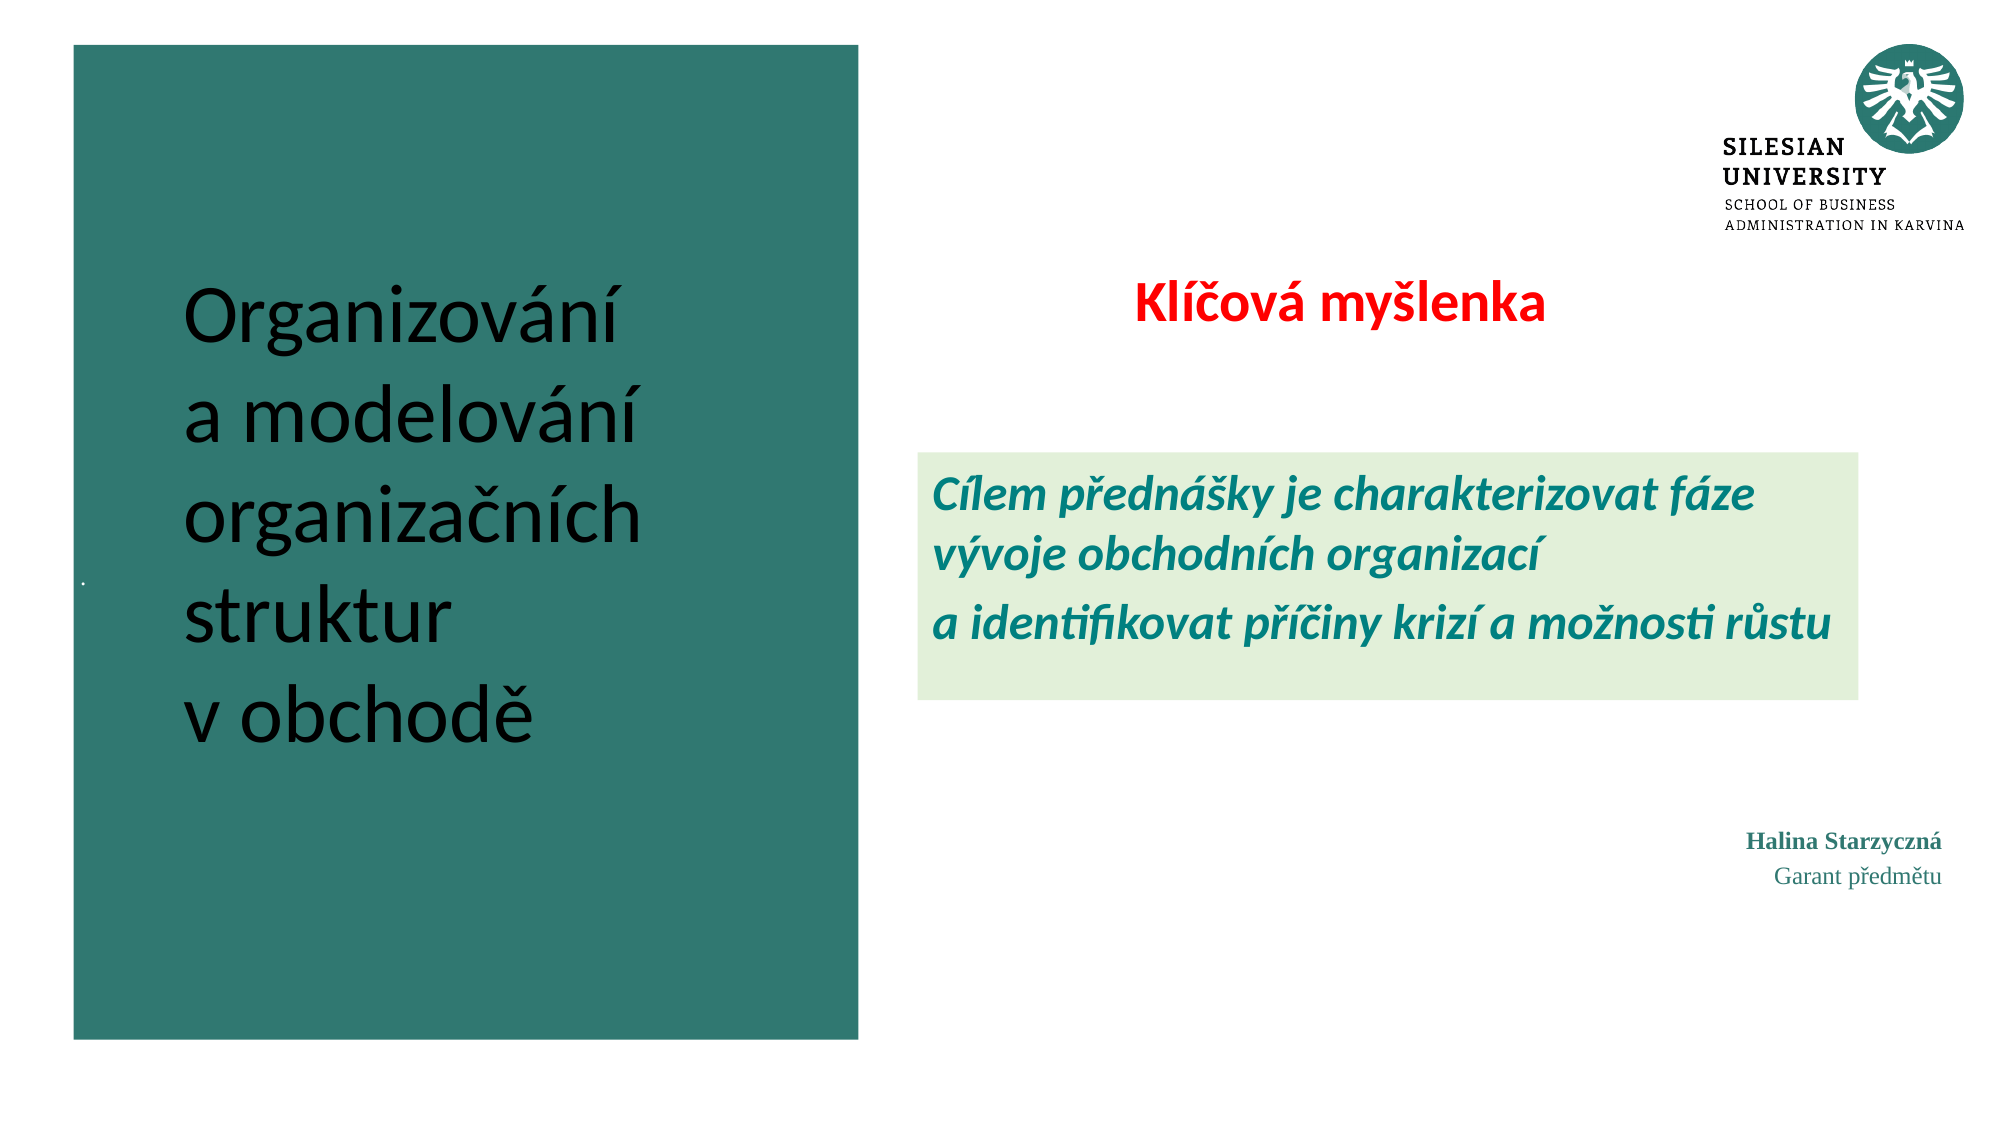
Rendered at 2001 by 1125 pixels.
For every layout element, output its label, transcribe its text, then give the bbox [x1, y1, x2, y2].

text_box Halina Starzyczná Garant předmětu [1521, 814, 1963, 1067]
text_box Organizování a modelování organizačních struktur v obchodě [168, 251, 756, 767]
text_box Klíčová myšlenka [1120, 255, 1656, 341]
text_box [109, 118, 815, 488]
text_box . [65, 488, 859, 962]
picture [1723, 44, 1964, 230]
text_box Cílem přednášky je charakterizovat fáze vývoje obchodních organizací a identifikovat příčiny krizí a možnosti růstu [917, 452, 1859, 701]
text_box [73, 44, 860, 1041]
text_box [41, 32, 786, 116]
